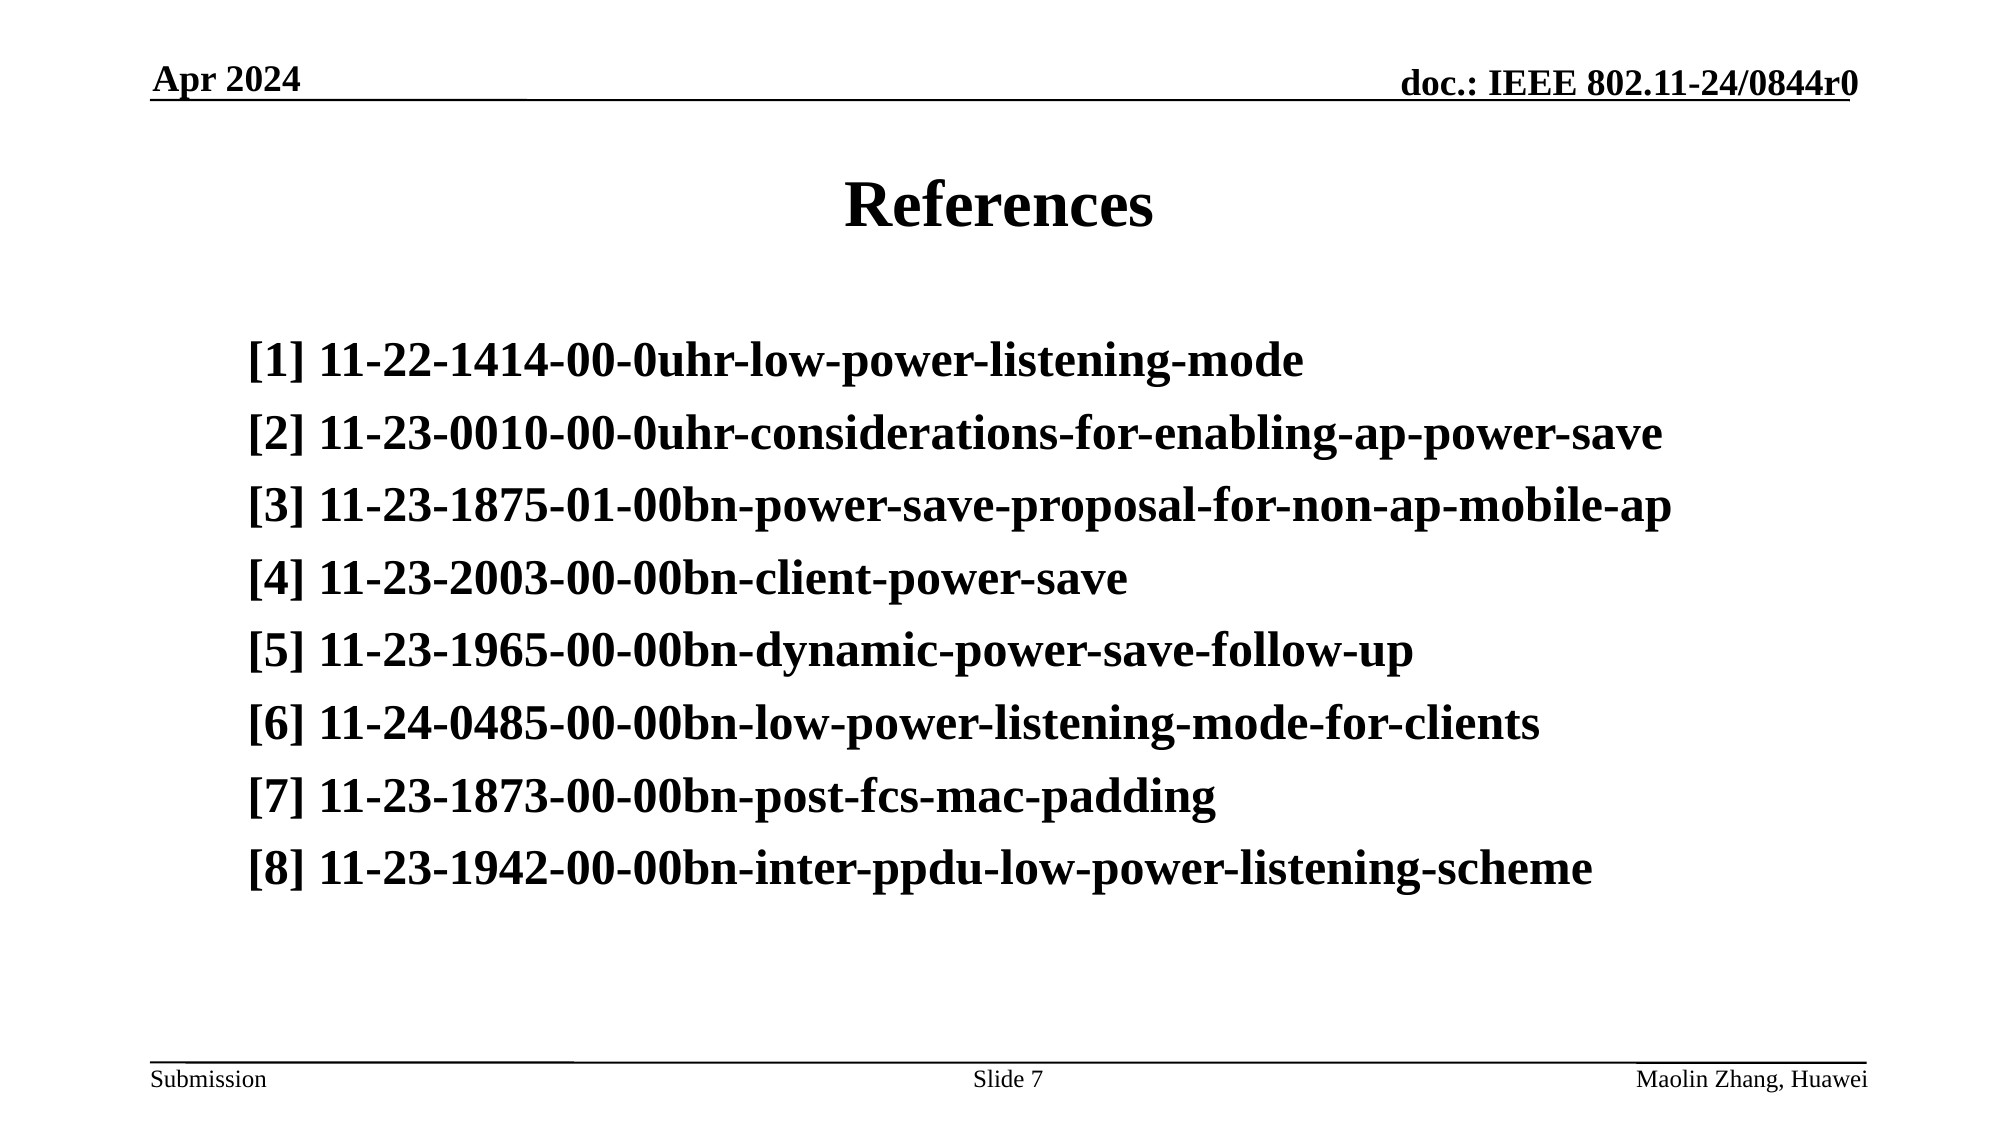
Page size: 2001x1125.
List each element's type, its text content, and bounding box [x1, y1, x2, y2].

footer Maolin Zhang, Huawei [1171, 1061, 1869, 1093]
list [1] 11-22-1414-00-0uhr-low-power-listening-mode [2] 11-23-0010-00-0uhr-considerations-for-enabling-ap-power-save [3] 11-23-1875-01-00bn-power-save-proposal-for-non-ap-mobile-ap [4] 11-23-2003-00-00bn-client-power-save [5] 11-23-1965-00-00bn-dynamic-power-save-follow-up [6] 11-24-0485-00-00bn-low-power-listening-mode-for-clients [7] 11-23-1873-00-00bn-post-fcs-mac-padding [8] 11-23-1942-00-00bn-inter-ppdu-low-power-listening-scheme [231, 319, 1709, 875]
slide_number Slide 7 [950, 1061, 1067, 1123]
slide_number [152, 54, 563, 100]
title References [149, 112, 1850, 288]
